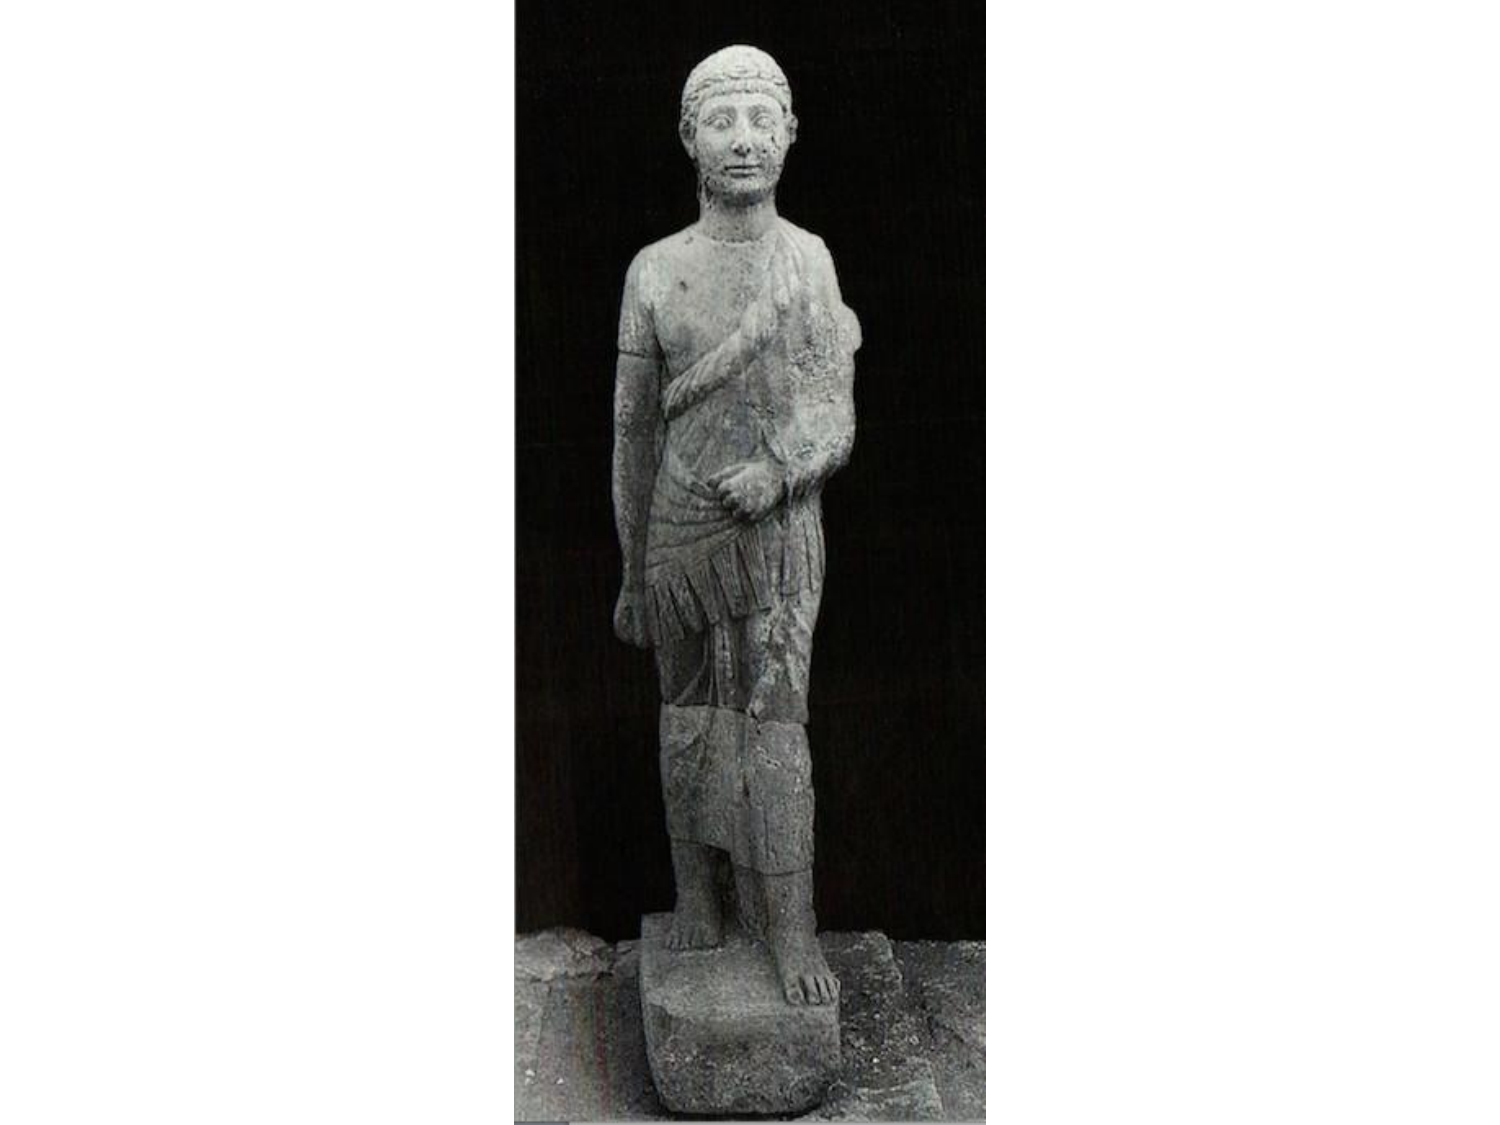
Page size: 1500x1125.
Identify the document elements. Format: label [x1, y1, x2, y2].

picture [513, 0, 987, 1125]
